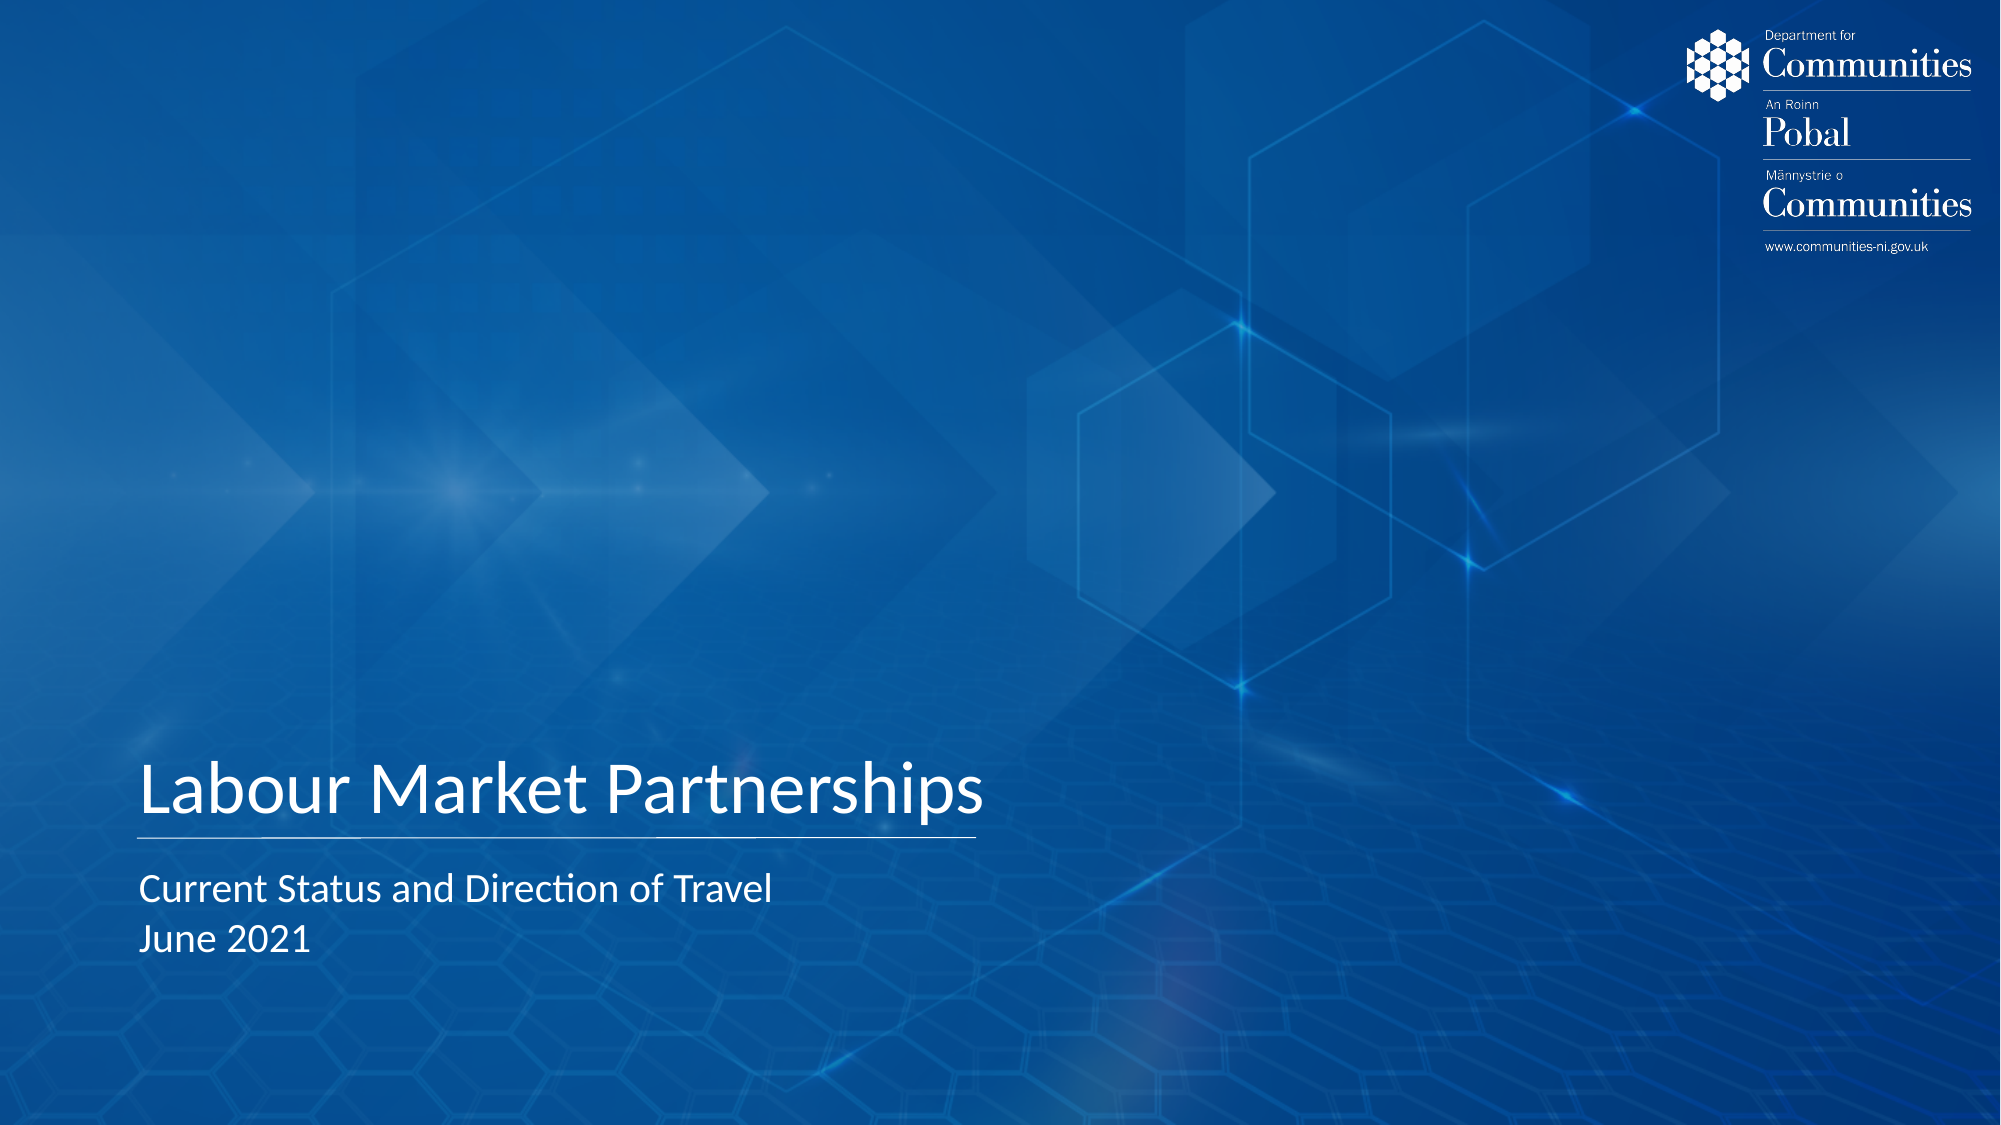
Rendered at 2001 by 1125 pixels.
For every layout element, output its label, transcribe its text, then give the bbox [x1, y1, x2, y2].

picture [0, 0, 2001, 1125]
text_box Labour Market Partnerships [124, 731, 1001, 837]
text_box Current Status and Direction of Travel June 2021 [124, 853, 789, 969]
